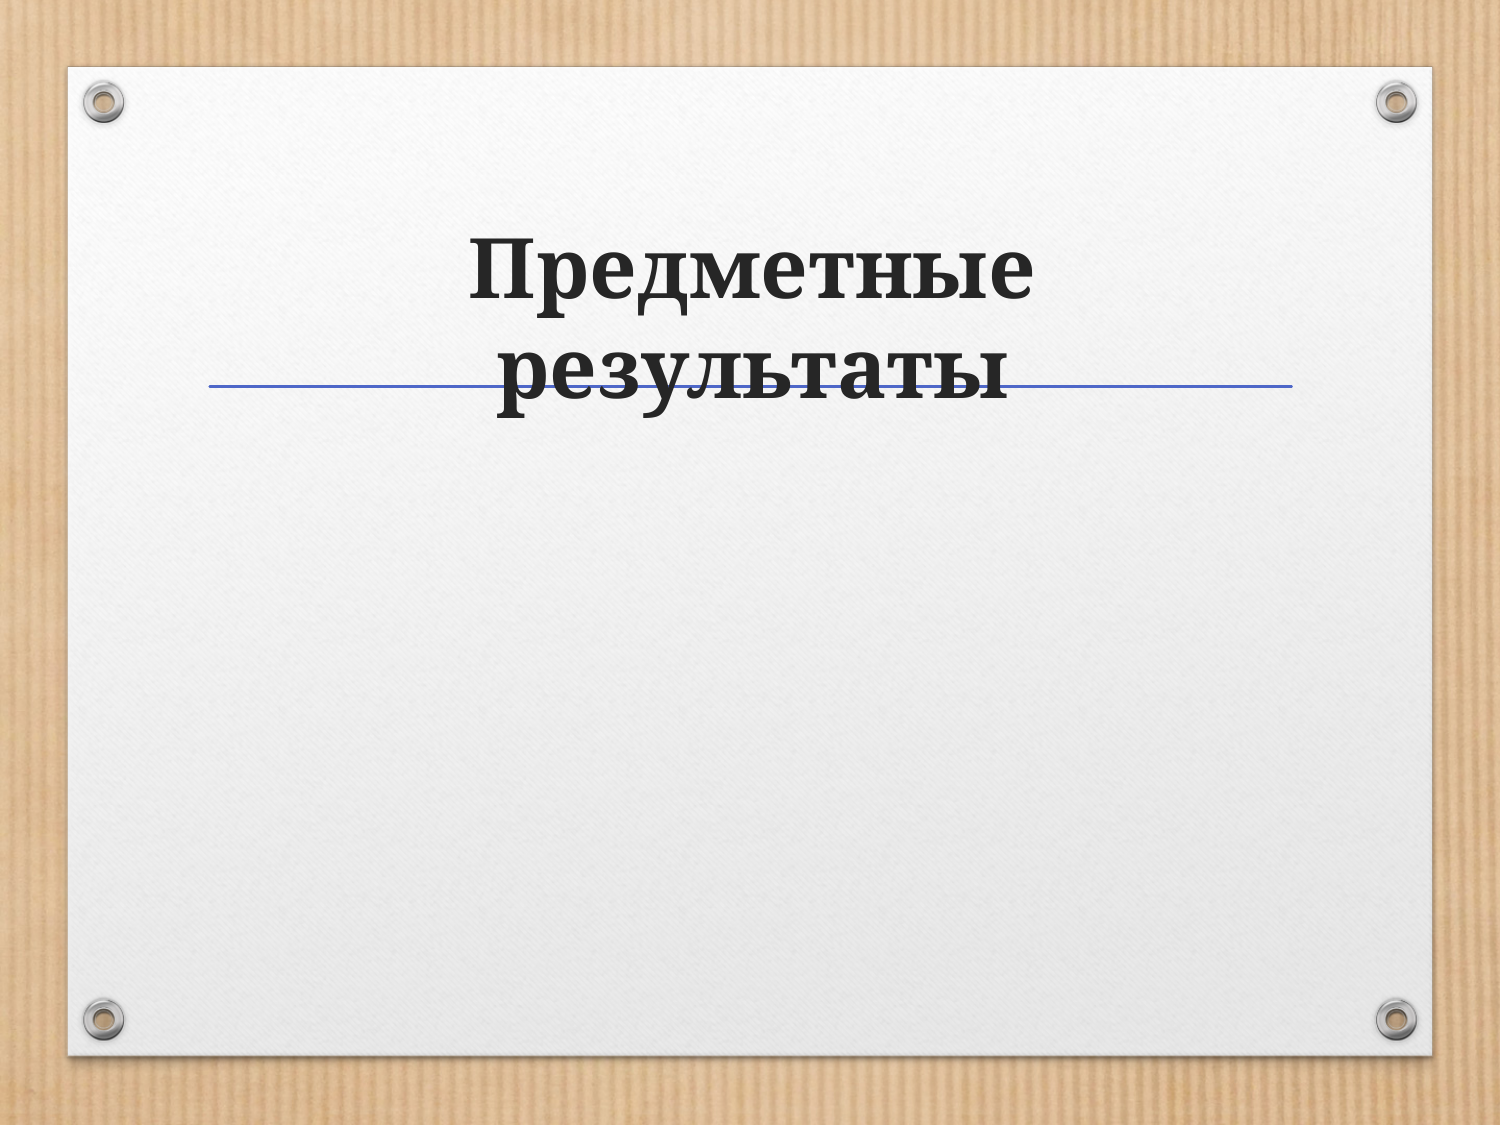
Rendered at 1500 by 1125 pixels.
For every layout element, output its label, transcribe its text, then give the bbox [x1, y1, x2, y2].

picture [0, 0, 1500, 1125]
title Предметные результаты [194, 208, 1311, 422]
